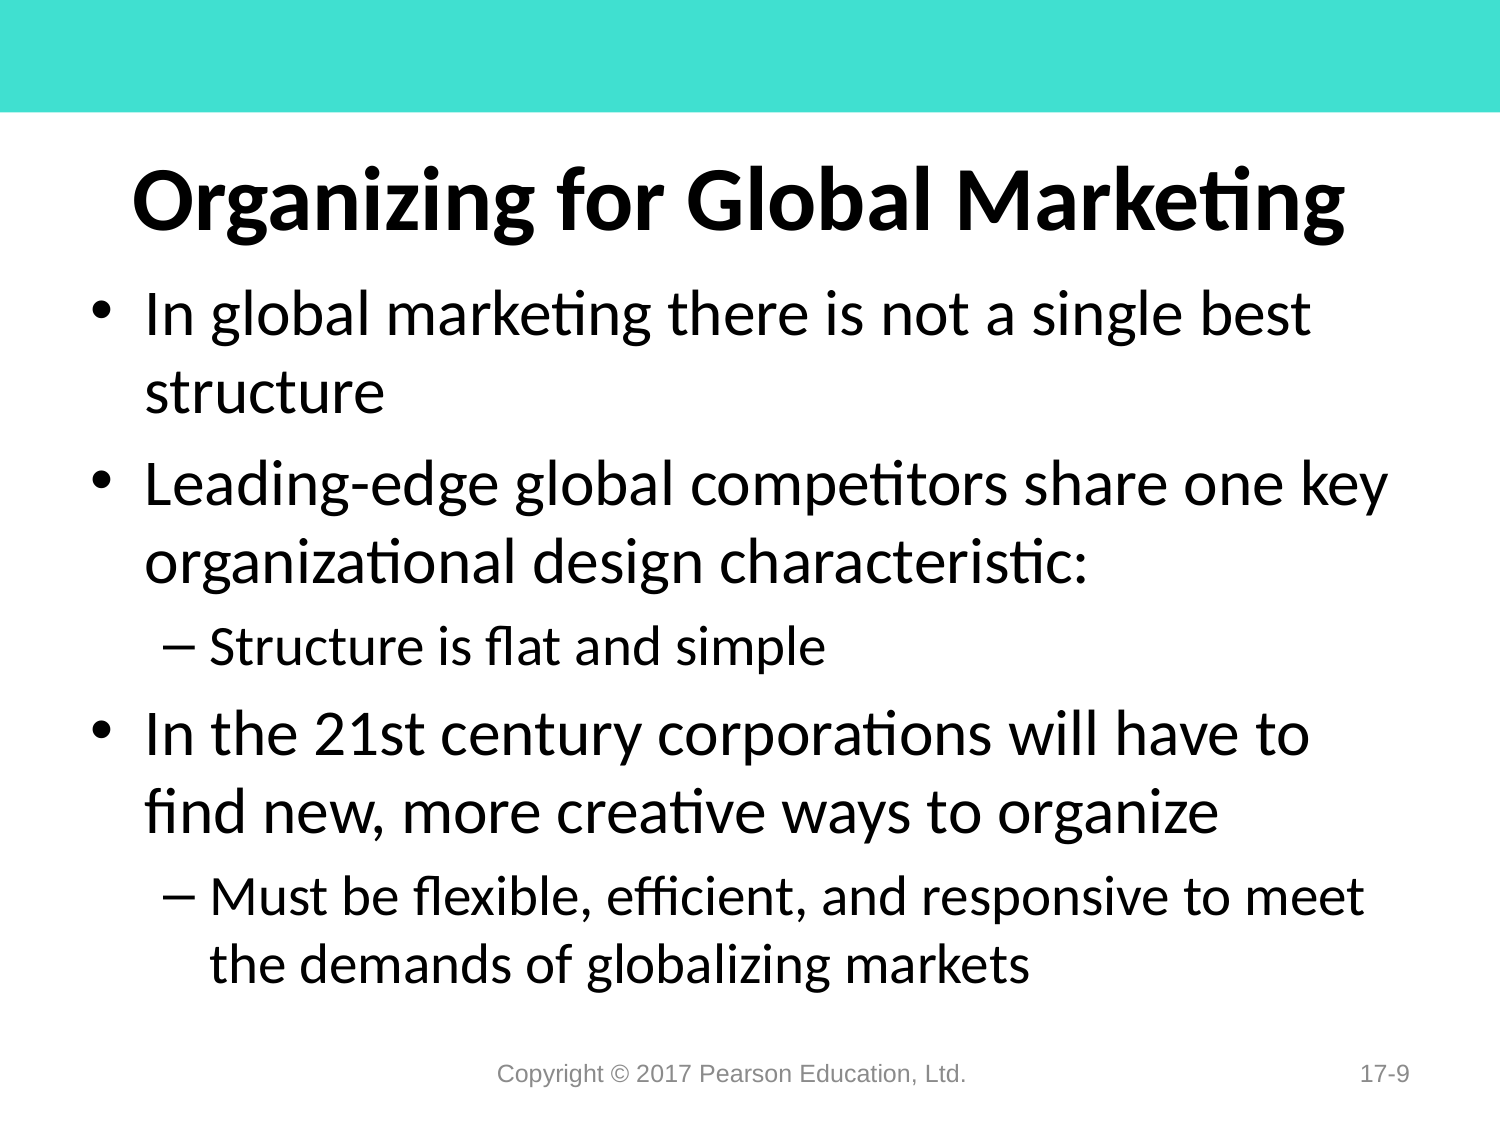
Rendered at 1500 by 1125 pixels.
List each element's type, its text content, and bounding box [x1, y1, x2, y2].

title Organizing for Global Marketing [75, 99, 1425, 262]
list In global marketing there is not a single best structure Leading-edge global competitors share one key organizational design characteristic: Structure is flat and simple In the 21st century corporations will have to find new, more creative ways to organize Must be flexible, efficient, and responsive to meet the demands of globalizing markets [75, 262, 1425, 1005]
slide_number 17-9 [1074, 1042, 1425, 1103]
footer Copyright © 2017 Pearson Education, Ltd. [481, 1042, 988, 1103]
